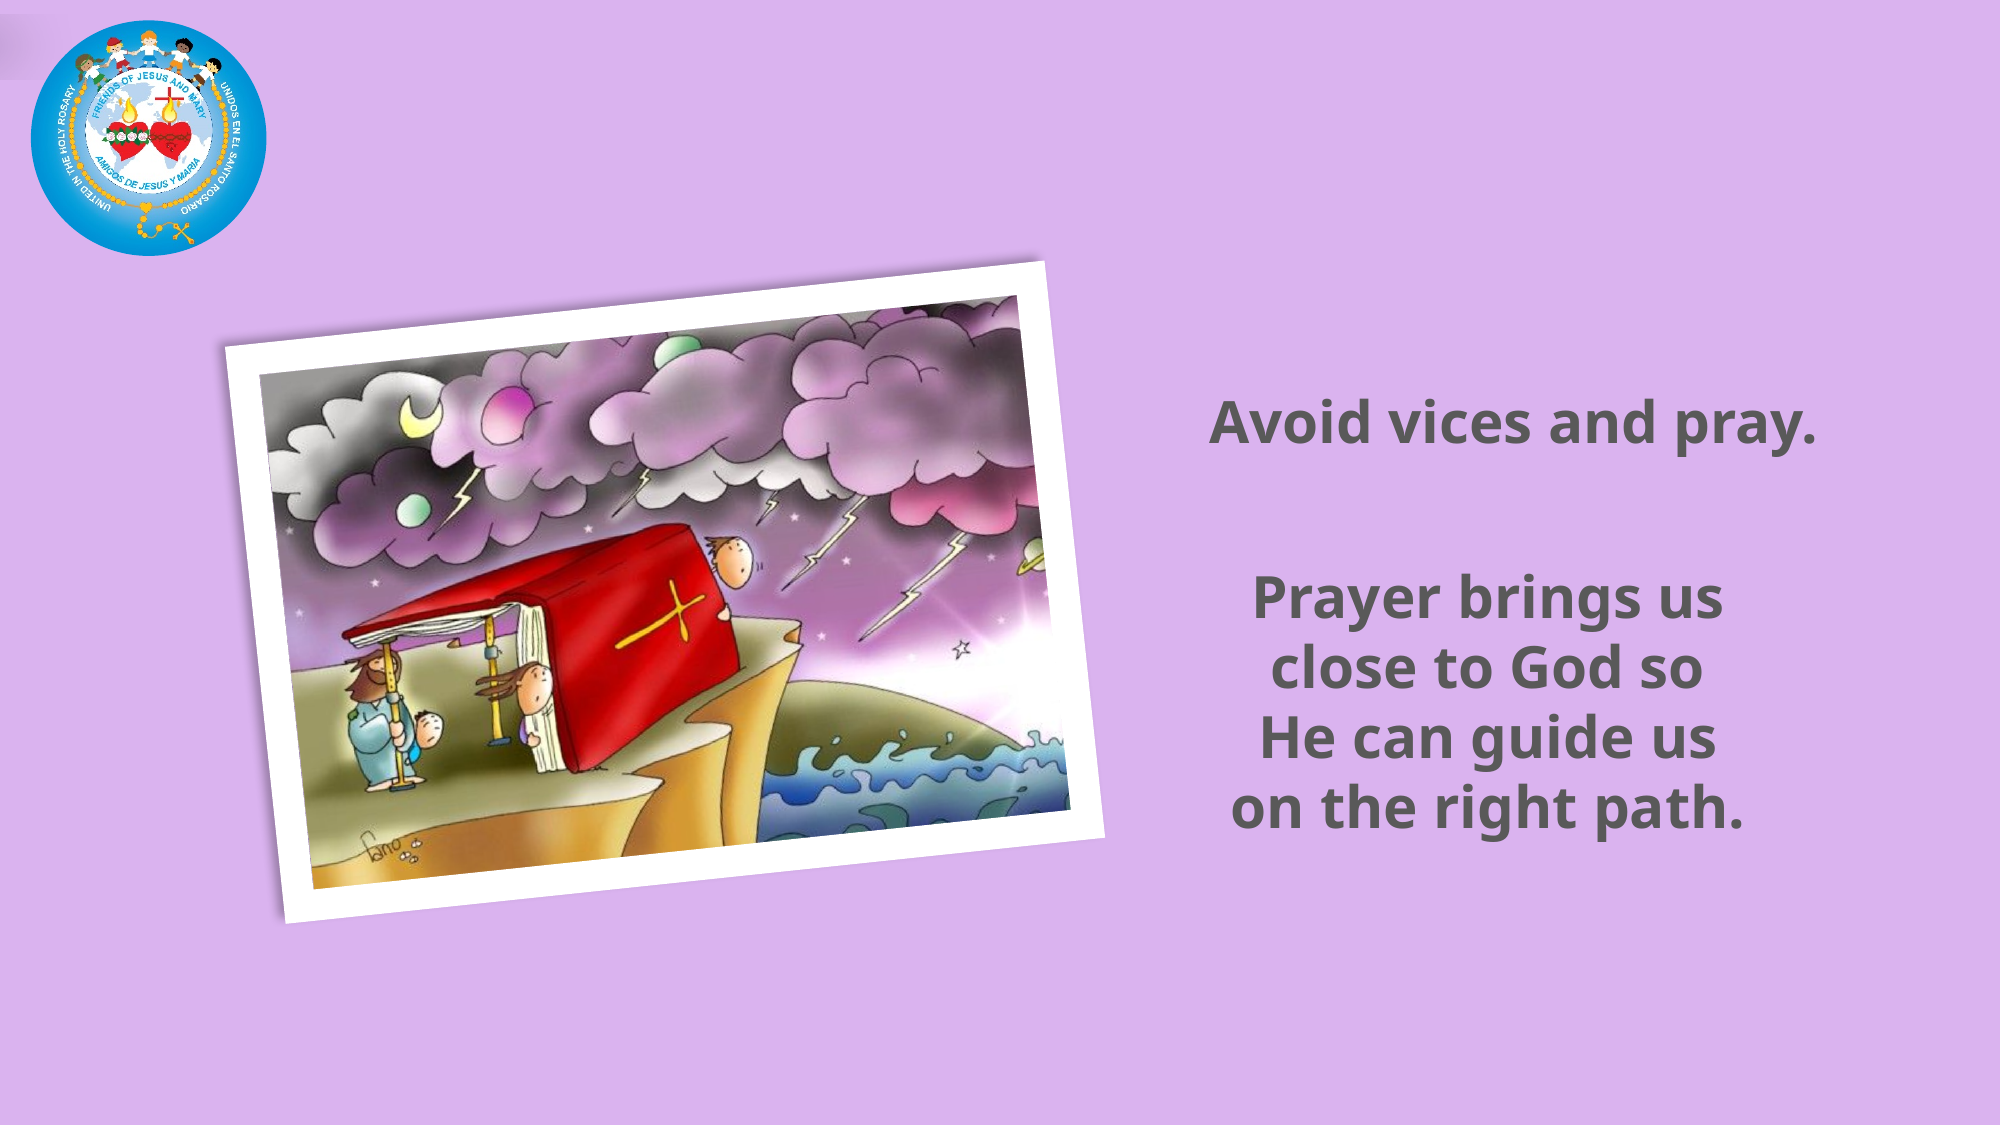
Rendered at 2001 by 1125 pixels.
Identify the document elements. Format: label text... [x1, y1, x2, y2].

text_box Prayer brings us close to God so He can guide us on the right path. [1209, 553, 1767, 848]
picture [55, 30, 242, 244]
picture [261, 296, 1070, 889]
list Avoid vices and pray. [1143, 370, 1877, 469]
